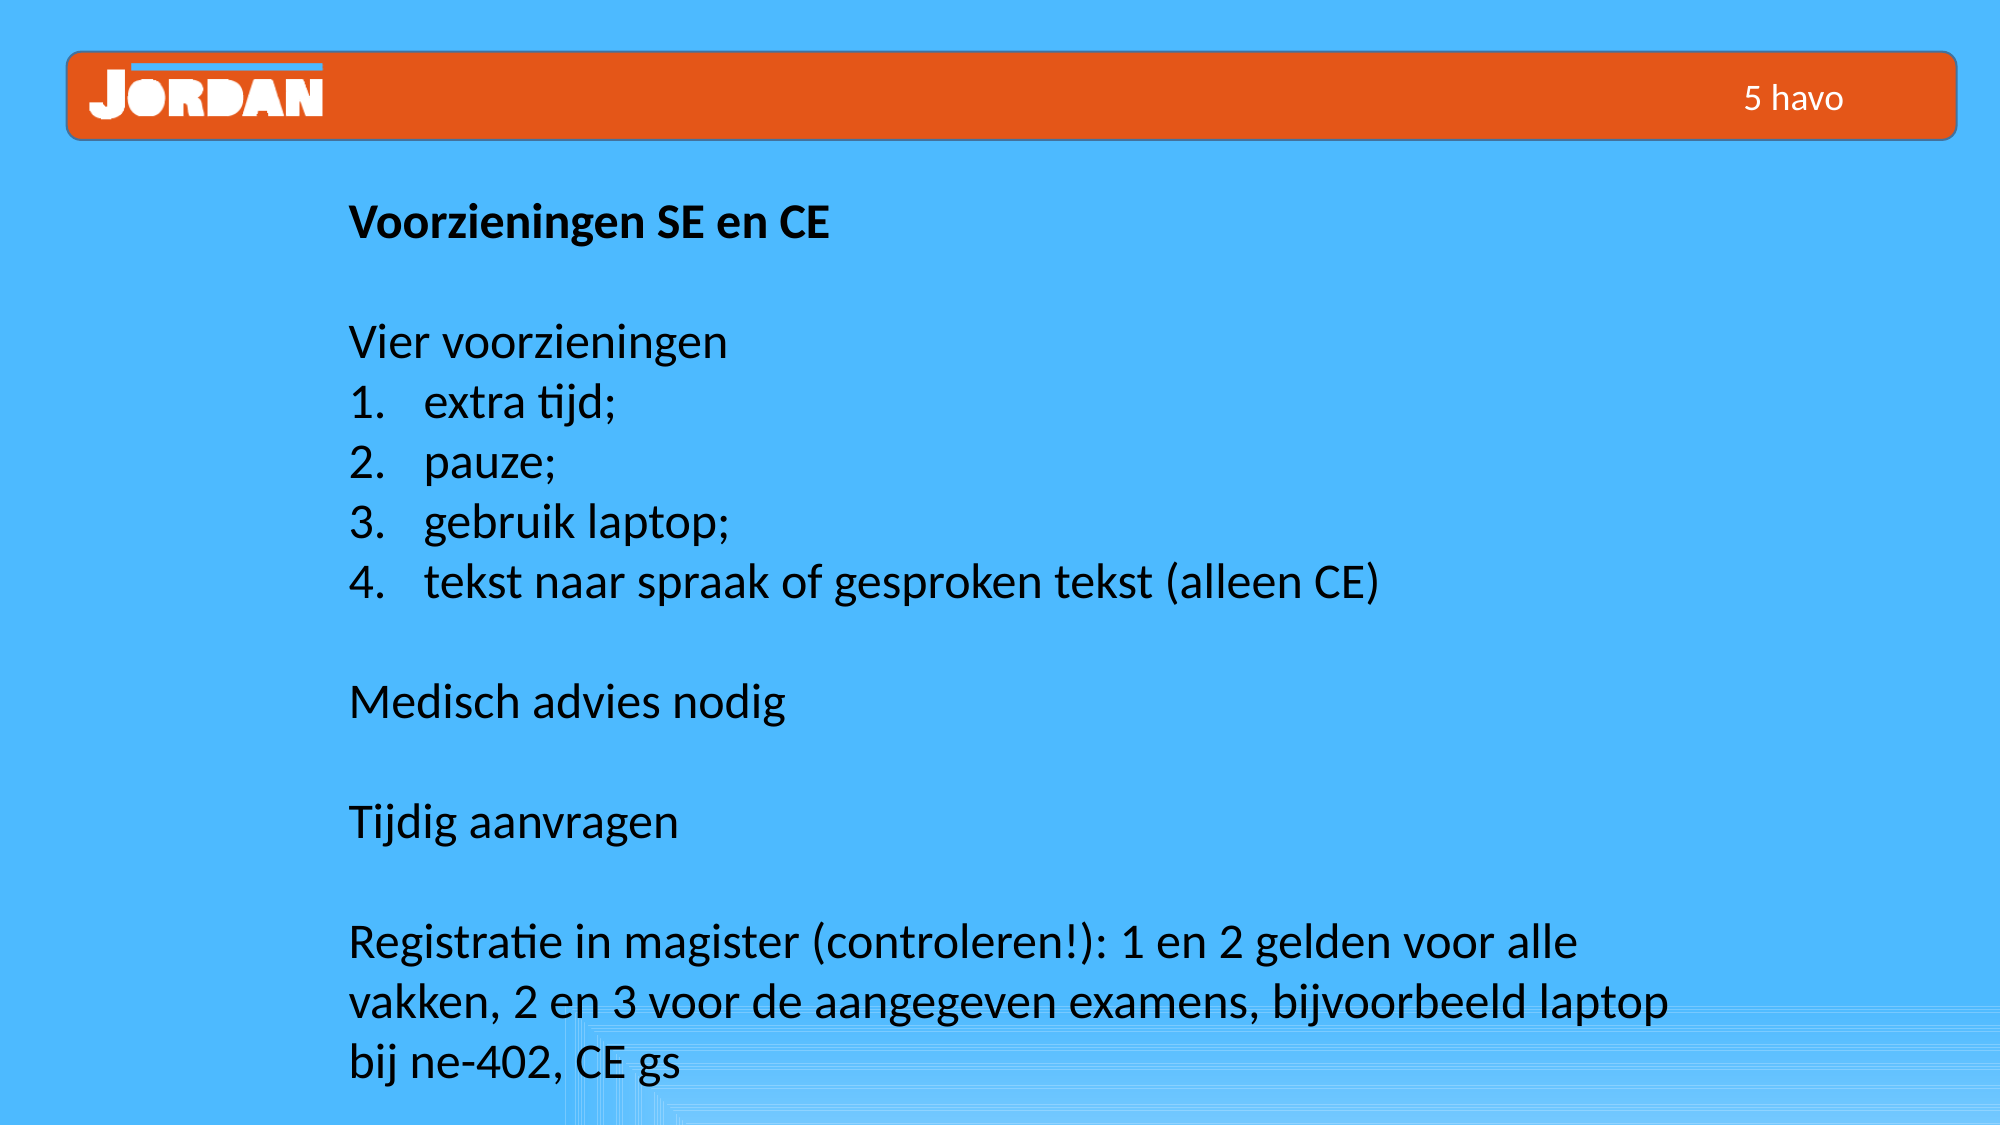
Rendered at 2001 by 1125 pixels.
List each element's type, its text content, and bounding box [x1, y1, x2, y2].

text_box 5 havo [65, 50, 1958, 141]
picture [79, 60, 334, 131]
text_box Voorzieningen SE en CE Vier voorzieningen extra tijd; pauze; gebruik laptop; tekst naar spraak of gesproken tekst (alleen CE) Medisch advies nodig Tijdig aanvragen Registratie in magister (controleren!): 1 en 2 gelden voor alle vakken, 2 en 3 voor de aangegeven examens, bijvoorbeeld laptop bij ne-402, CE gs [333, 181, 1705, 1096]
